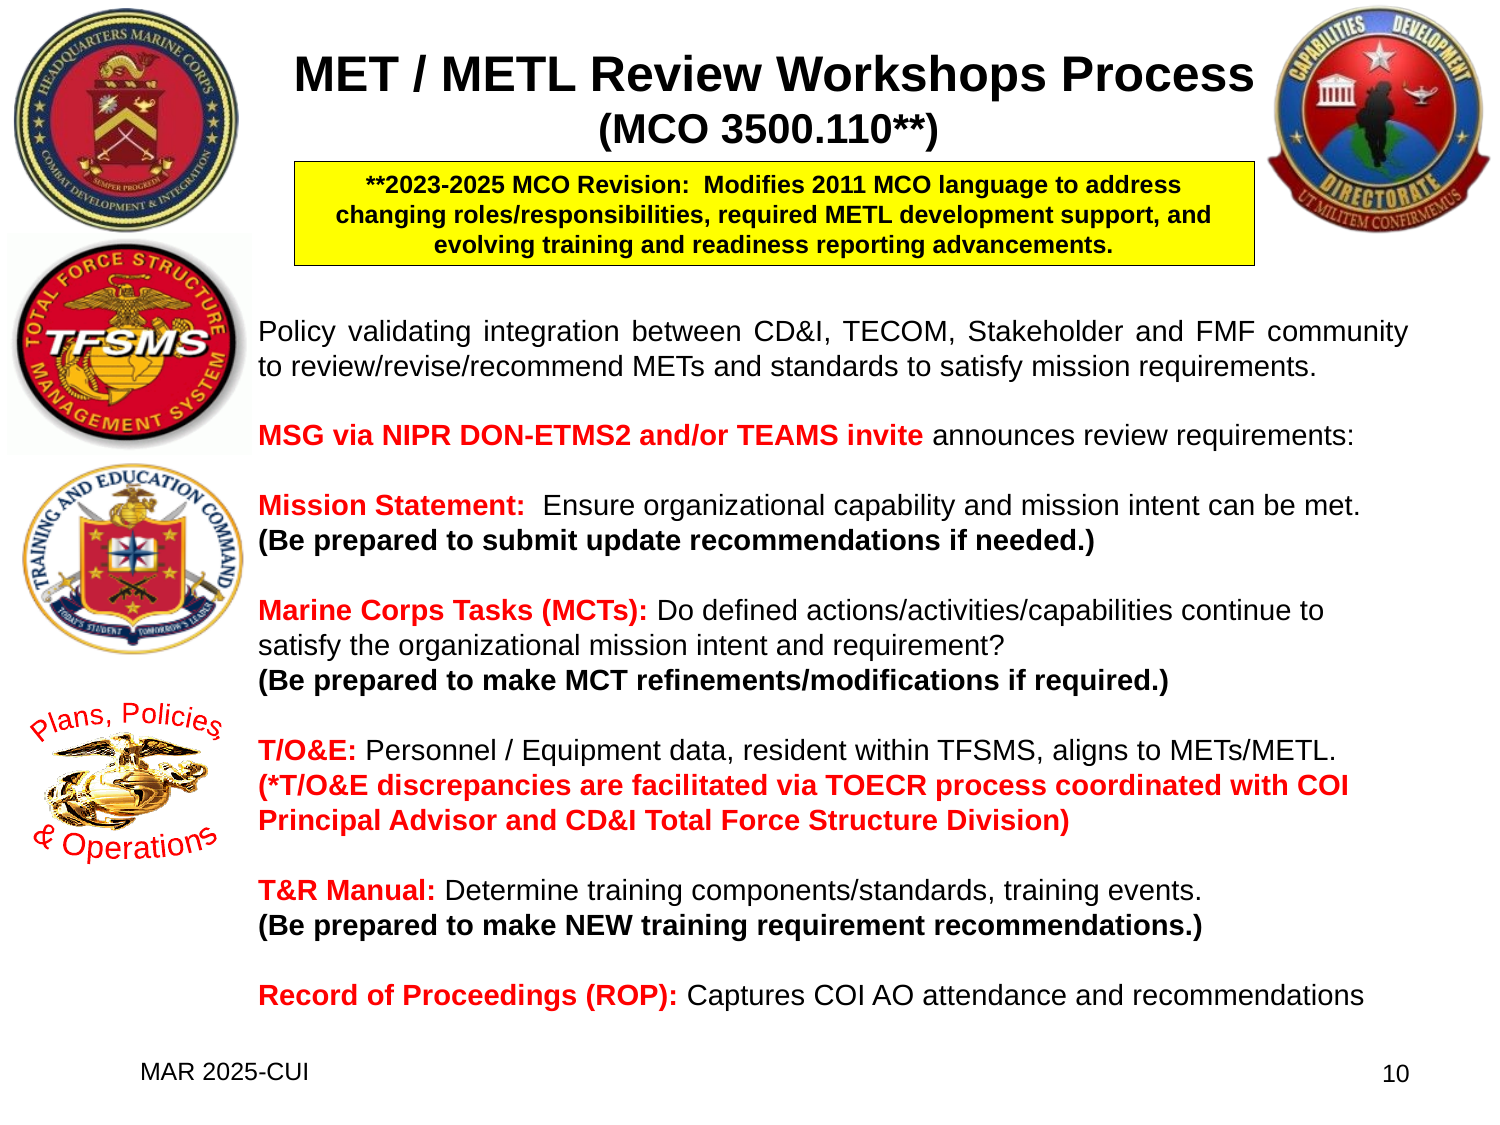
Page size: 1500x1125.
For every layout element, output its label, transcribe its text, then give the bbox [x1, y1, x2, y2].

picture [21, 461, 245, 657]
picture [7, 8, 252, 455]
picture [1258, 0, 1500, 34]
text_box MET / METL Review Workshops Process (MCO 3500.110**) [49, 34, 1500, 160]
slide_number 10 [1074, 1042, 1425, 1103]
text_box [36, 713, 226, 851]
footer MAR 2025-CUI [0, 1040, 454, 1101]
picture [1258, 160, 1500, 241]
text_box **2023-2025 MCO Revision: Modifies 2011 MCO language to address changing roles/responsibilities, required METL development support, and evolving training and readiness reporting advancements. [294, 161, 1255, 266]
text_box Policy validating integration between CD&I, TECOM, Stakeholder and FMF community to review/revise/recommend METs and standards to satisfy mission requirements. MSG via NIPR DON-ETMS2 and/or TEAMS invite announces review requirements: Mission Statement: Ensure organizational capability and mission intent can be met. (Be prepared to submit update recommendations if needed.) Marine Corps Tasks (MCTs): Do defined actions/activities/capabilities continue to satisfy the organizational mission intent and requirement? (Be prepared to make MCT refinements/modifications if required.) T/O&E: Personnel / Equipment data, resident within TFSMS, aligns to METs/METL. (*T/O&E discrepancies are facilitated via TOECR process coordinated with COI Principal Advisor and CD&I Total Force Structure Division) T&R Manual: Determine training components/standards, training events. (Be prepared to make NEW training requirement recommendations.) Record of Proceedings (ROP): Captures COI AO attendance and recommendations [243, 304, 1425, 1019]
